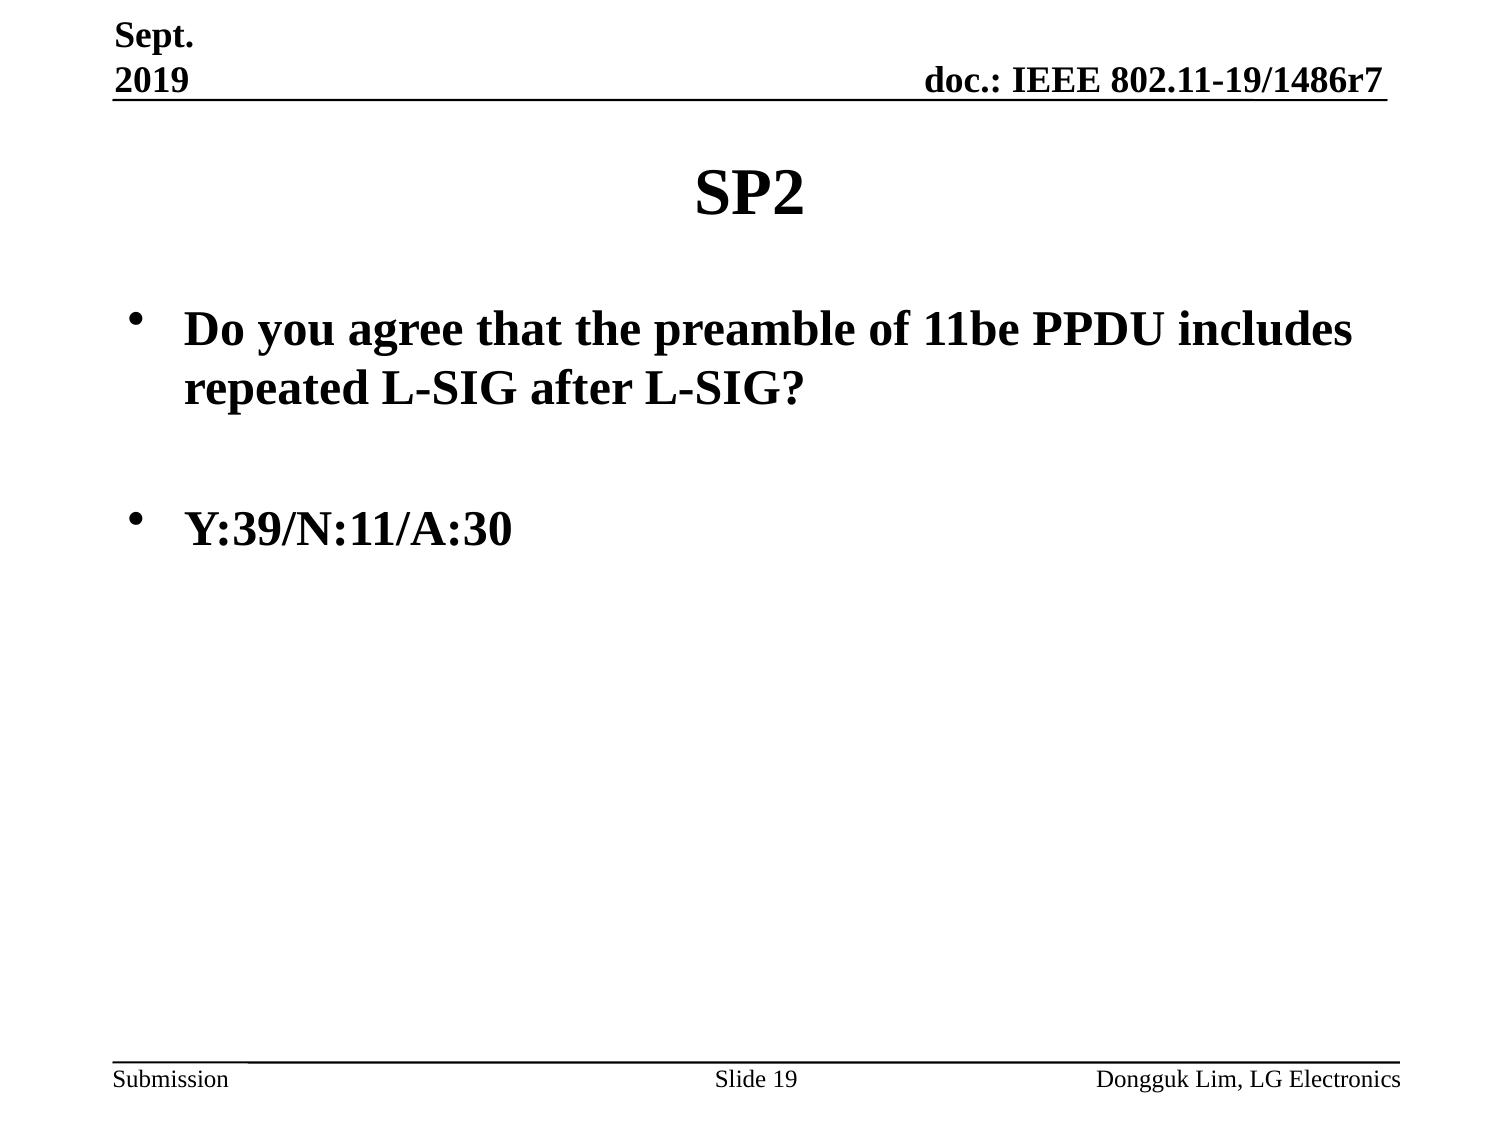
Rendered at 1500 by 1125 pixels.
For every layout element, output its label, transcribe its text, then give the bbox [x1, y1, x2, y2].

title SP2 [112, 112, 1388, 263]
list Do you agree that the preamble of 11be PPDU includes repeated L-SIG after L-SIG? Y:39/N:11/A:30 [112, 287, 1388, 1000]
slide_number Slide 19 [712, 1061, 800, 1093]
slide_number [114, 54, 273, 101]
footer Dongguk Lim, LG Electronics [1092, 1061, 1402, 1093]
